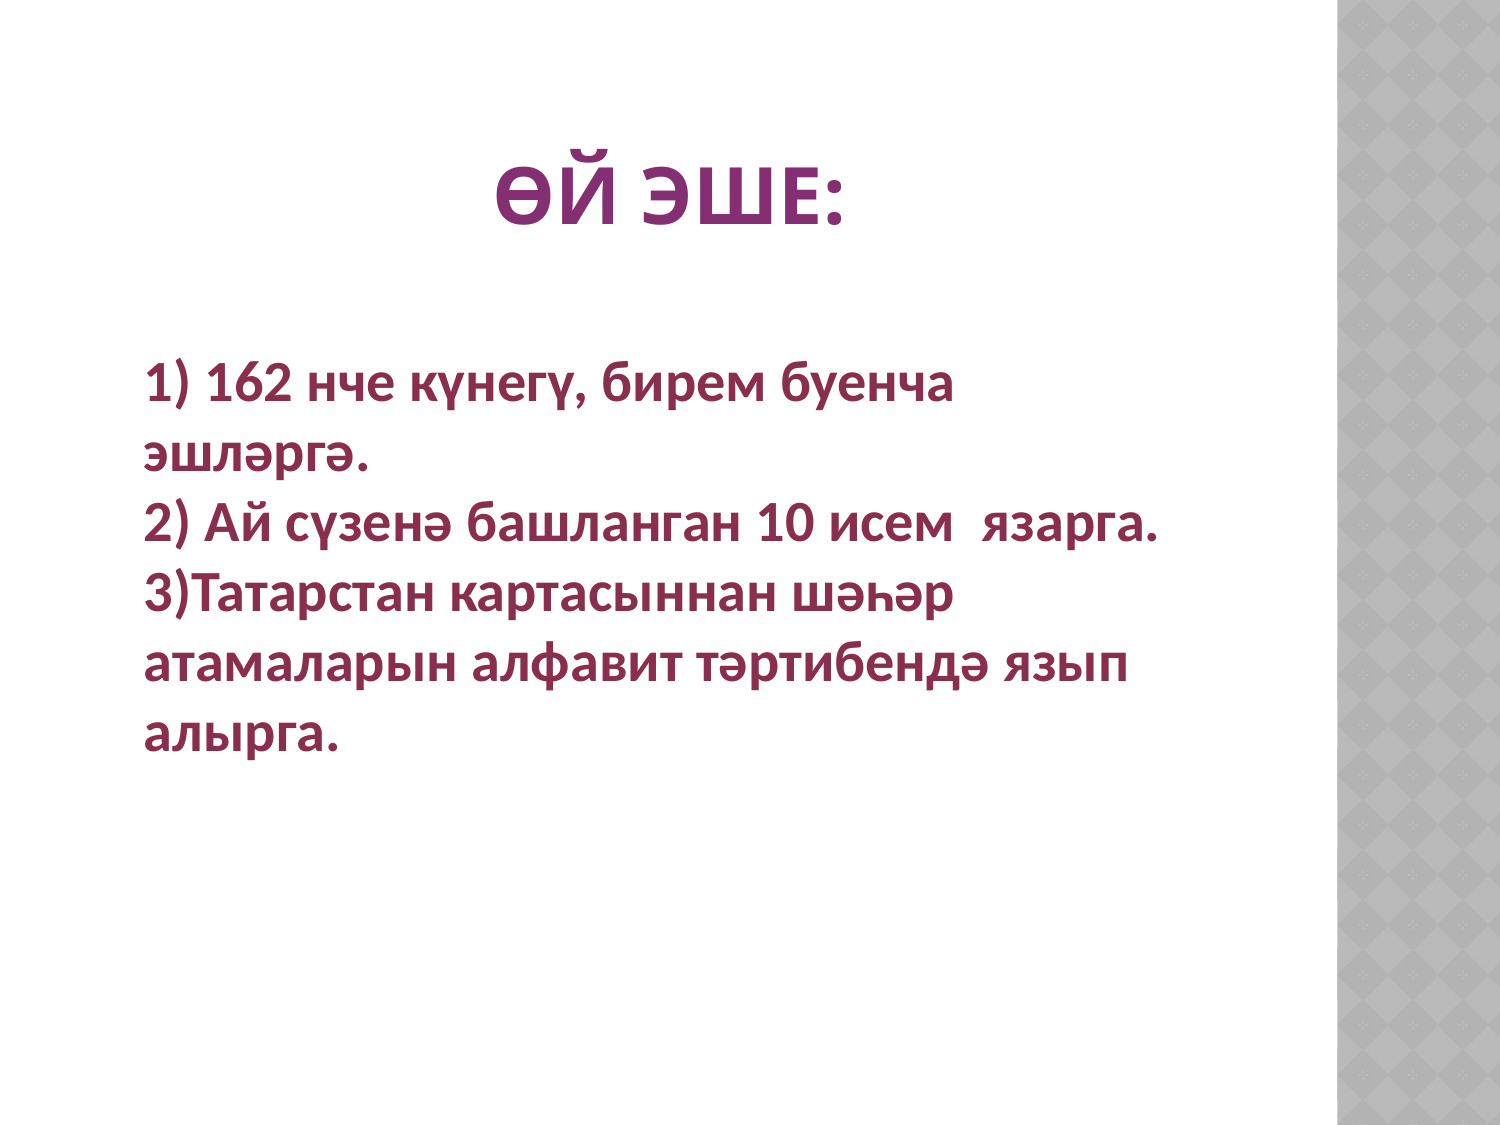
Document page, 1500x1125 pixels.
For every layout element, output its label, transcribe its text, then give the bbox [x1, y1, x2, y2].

text_box 1) 162 нче күнегү, бирем буенча эшләргә. 2) Ай сүзенә башланган 10 исем язарга. 3)Татарстан картасыннан шәһәр атамаларын алфавит тәртибендә язып алырга. [128, 335, 1196, 831]
title Өй эше: [75, 52, 1263, 240]
